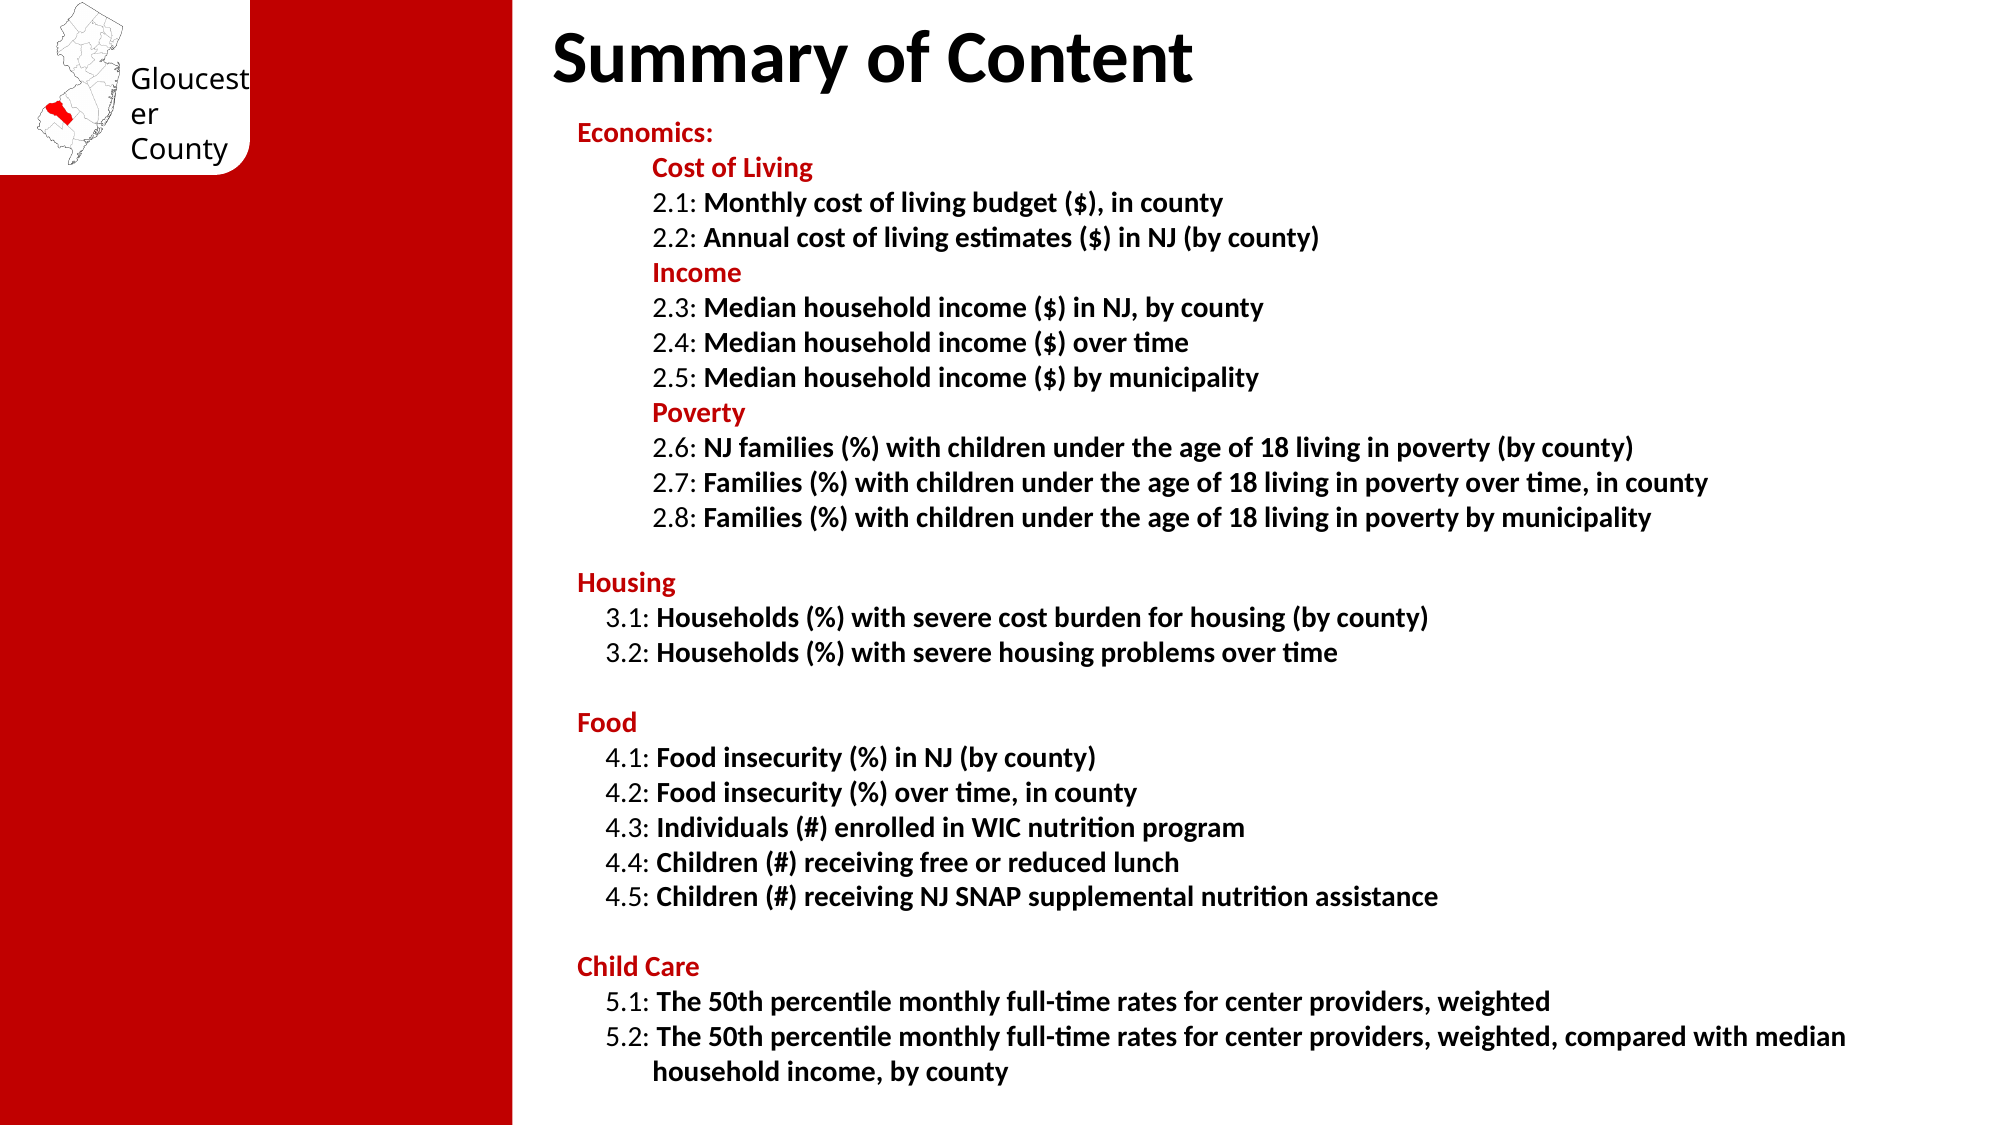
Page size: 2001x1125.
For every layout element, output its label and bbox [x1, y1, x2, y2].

picture [37, 2, 123, 165]
